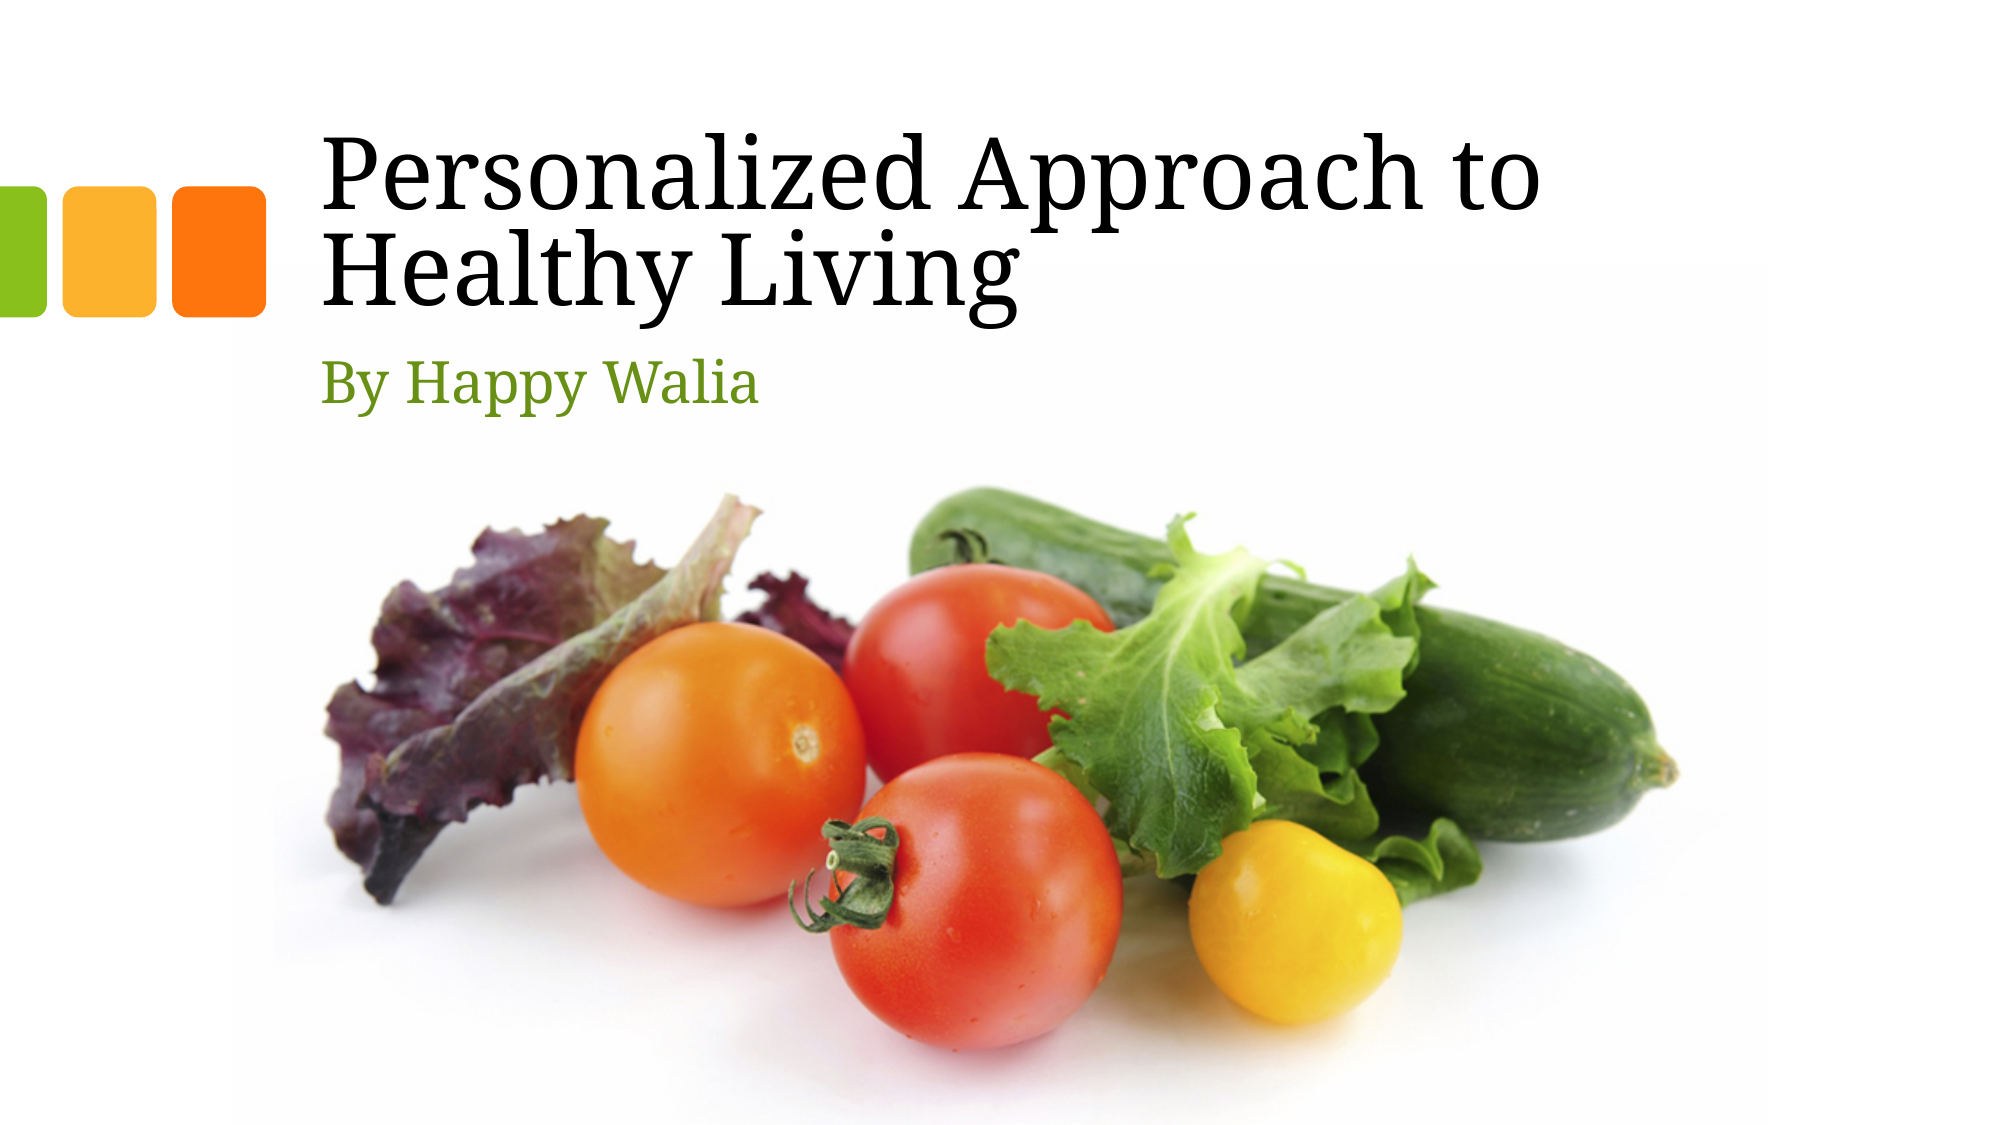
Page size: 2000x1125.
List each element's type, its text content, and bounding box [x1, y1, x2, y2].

title Personalized Approach to Healthy Living [299, 59, 1800, 335]
subtitle By Happy Walia [299, 342, 1800, 489]
picture [0, 0, 2000, 1125]
